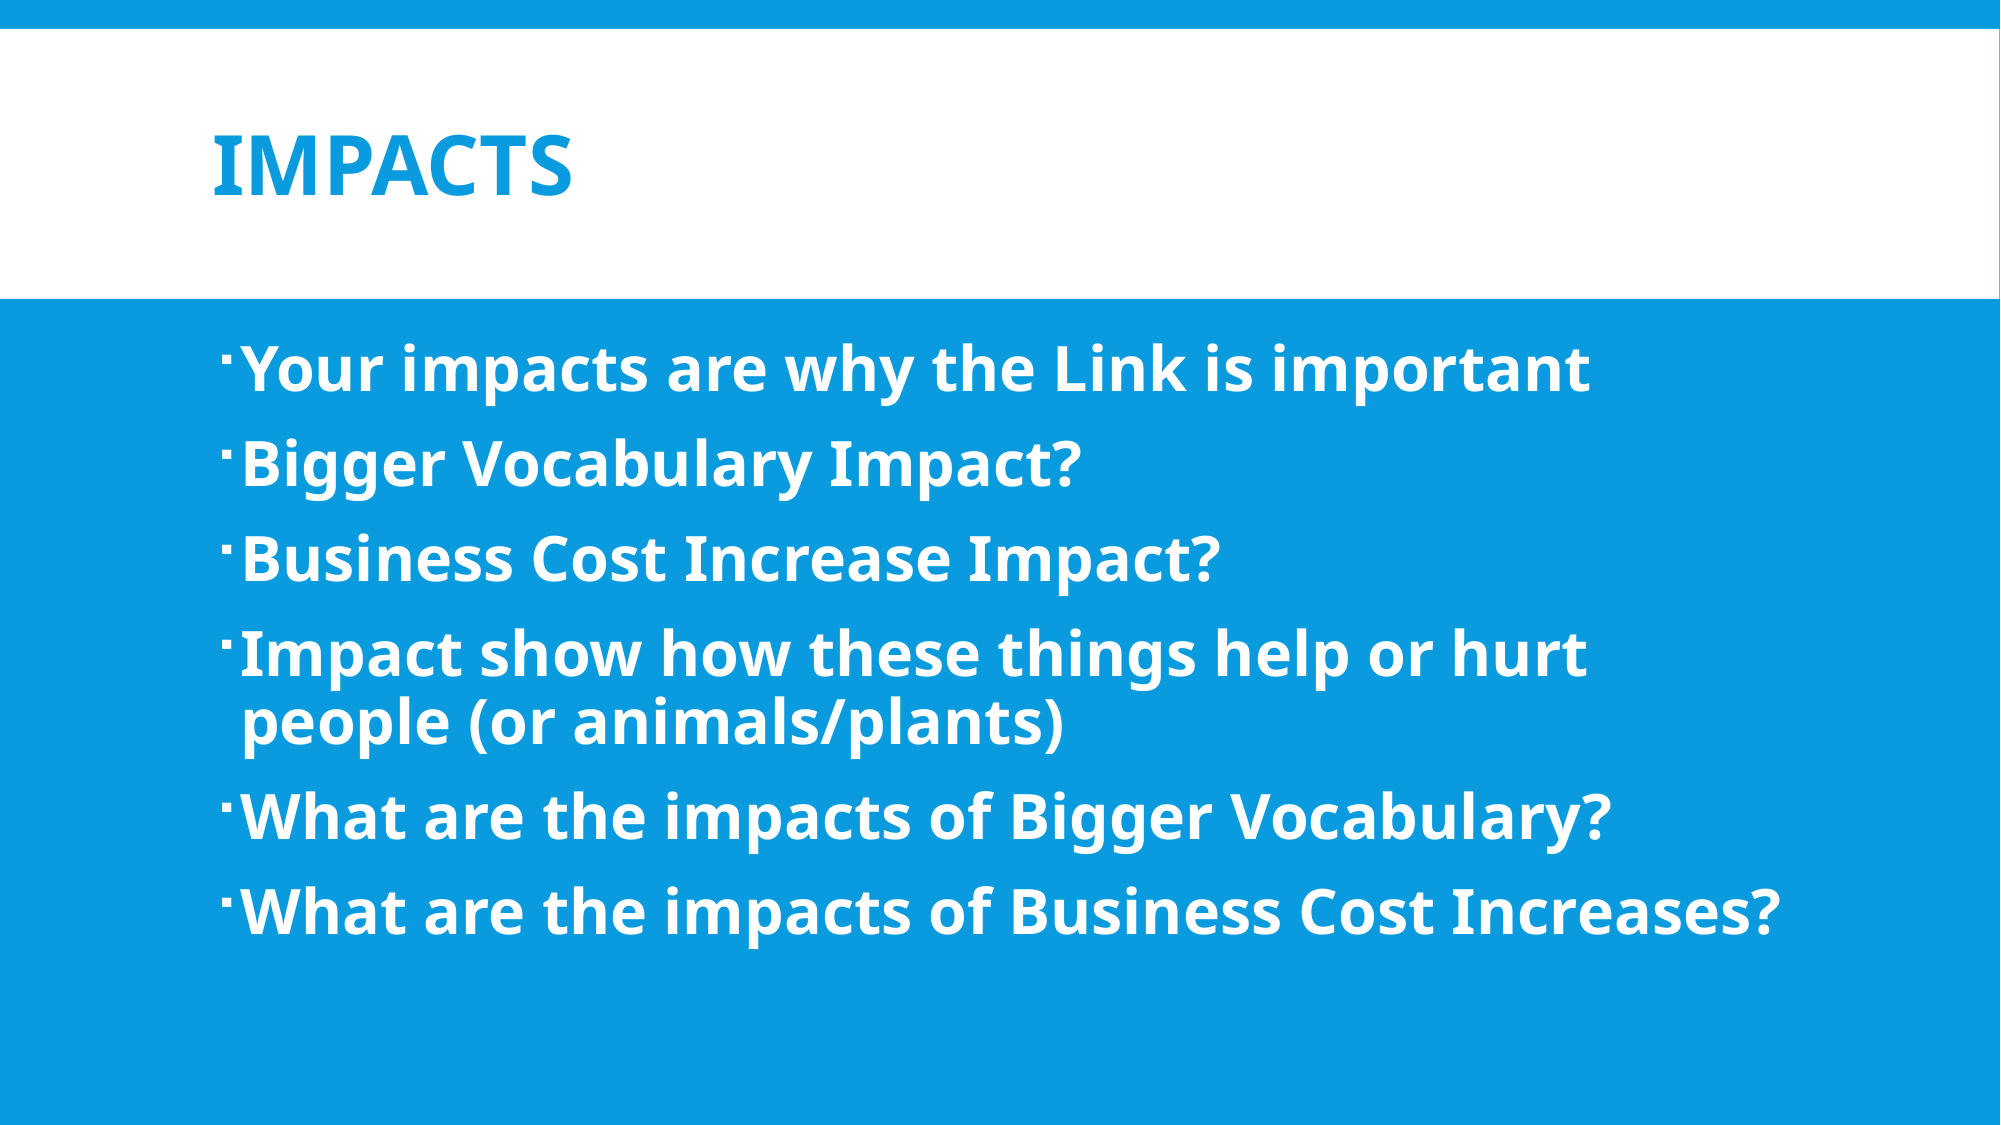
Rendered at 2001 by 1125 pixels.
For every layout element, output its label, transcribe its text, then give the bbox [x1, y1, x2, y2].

title Impacts [197, 46, 1803, 295]
list Your impacts are why the Link is important Bigger Vocabulary Impact? Business Cost Increase Impact? Impact show how these things help or hurt people (or animals/plants) What are the impacts of Bigger Vocabulary? What are the impacts of Business Cost Increases? [197, 329, 1803, 1020]
